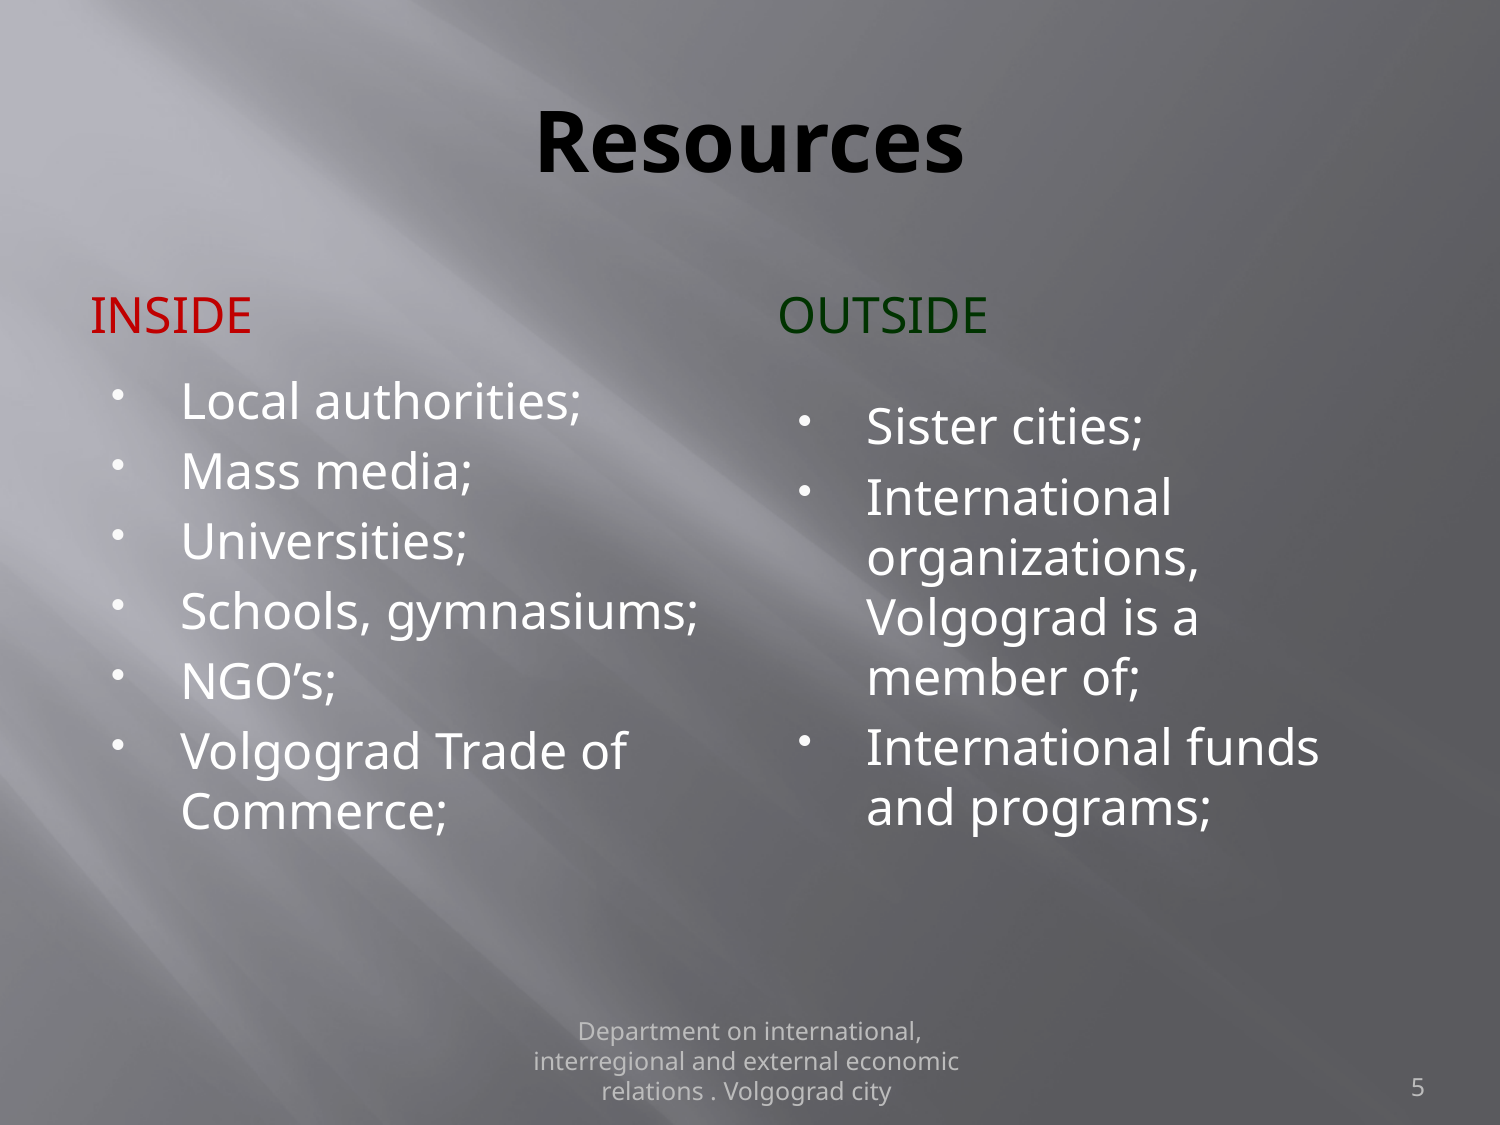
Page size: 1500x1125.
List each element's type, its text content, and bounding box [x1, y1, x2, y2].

list Sister cities; International organizations, Volgograd is a member of; International funds and programs; [761, 387, 1426, 1006]
title Resources [75, 44, 1425, 233]
slide_number 5 [1299, 1052, 1425, 1113]
list inside [74, 251, 738, 361]
footer Department on international, interregional and external economic relations . Volgograd city [512, 999, 988, 1113]
list outside [761, 251, 1426, 376]
list Local authorities; Mass media; Universities; Schools, gymnasiums; NGO’s; Volgograd Trade of Commerce; [74, 361, 738, 1006]
